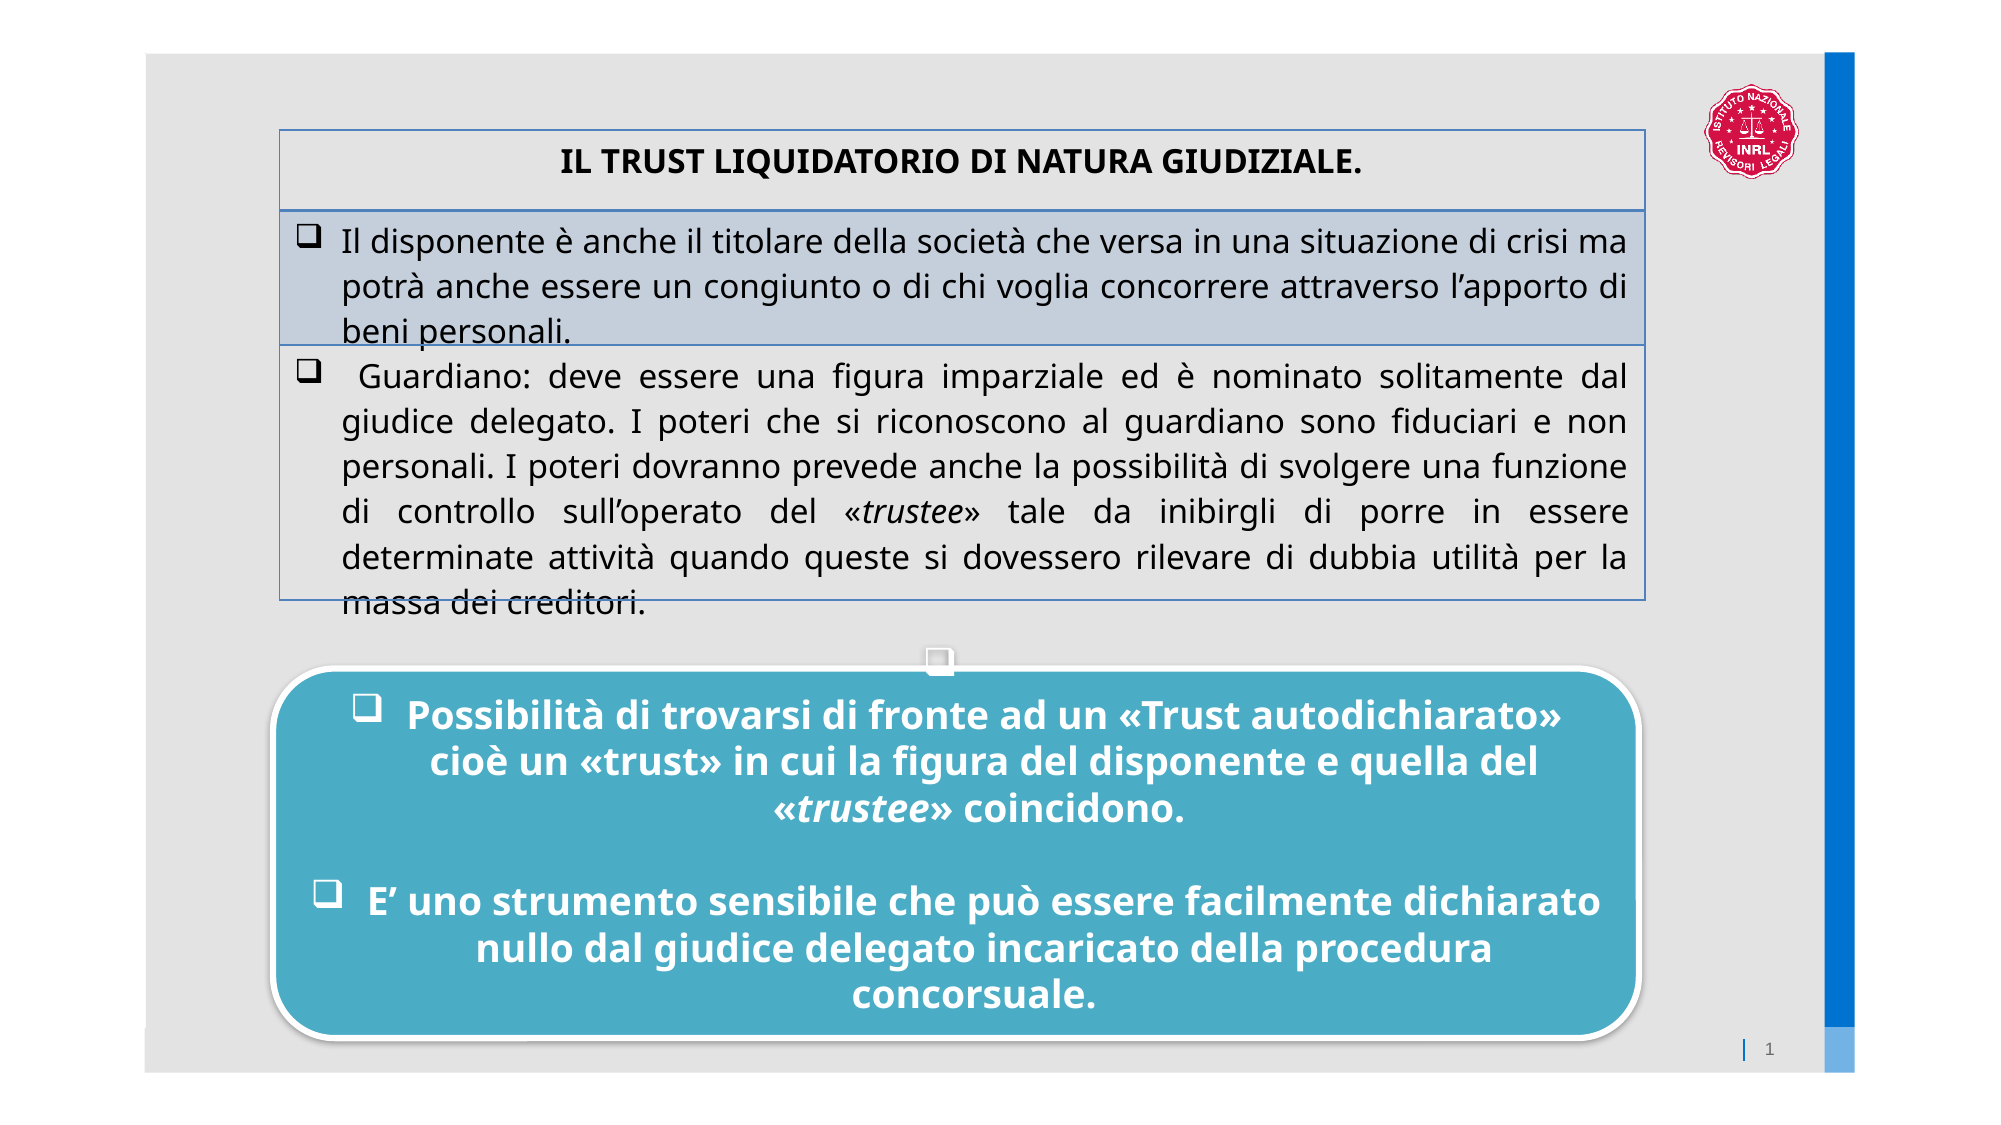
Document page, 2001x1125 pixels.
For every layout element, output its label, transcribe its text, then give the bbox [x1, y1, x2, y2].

table_header IL TRUST LIQUIDATORIO DI NATURA GIUDIZIALE. [280, 131, 1644, 209]
text_box Possibilità di trovarsi di fronte ad un «Trust autodichiarato» cioè un «trust» in cui la figura del disponente e quella del «trustee» coincidono. E’ uno strumento sensibile che può essere facilmente dichiarato nullo dal giudice delegato incaricato della procedura concorsuale. [269, 665, 1643, 1042]
table_cell Il disponente è anche il titolare della società che versa in una situazione di crisi ma potrà anche essere un congiunto o di chi voglia concorrere attraverso l’apporto di beni personali. [280, 212, 1644, 344]
picture [1704, 84, 1799, 179]
slide_number 1 [1761, 1038, 1798, 1125]
table_cell Guardiano: deve essere una figura imparziale ed è nominato solitamente dal giudice delegato. I poteri che si riconoscono al guardiano sono fiduciari e non personali. I poteri dovranno prevede anche la possibilità di svolgere una funzione di controllo sull’operato del «trustee» tale da inibirgli di porre in essere determinate attività quando queste si dovessero rilevare di dubbia utilità per la massa dei creditori. [280, 346, 1644, 599]
